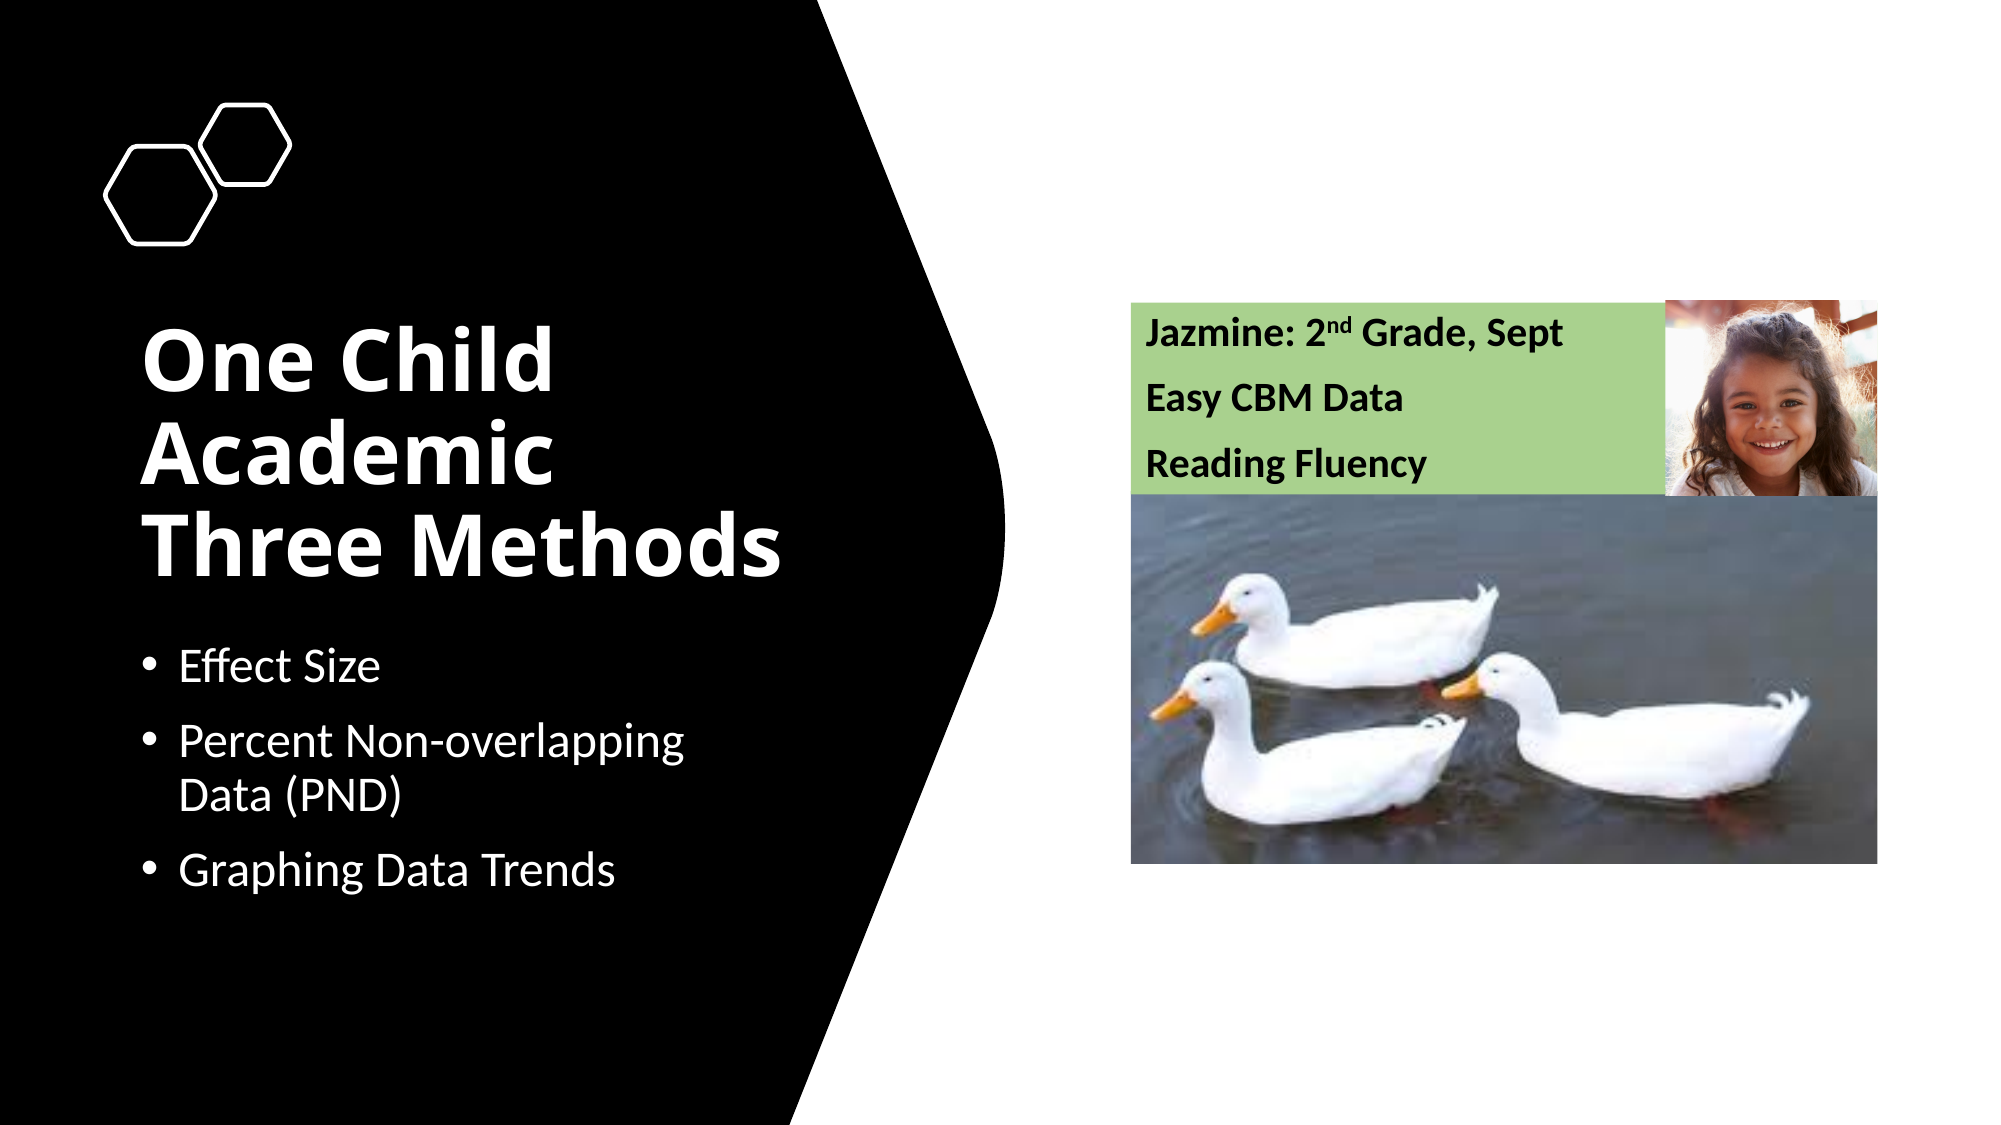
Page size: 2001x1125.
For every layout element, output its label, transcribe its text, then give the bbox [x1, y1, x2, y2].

picture [1130, 300, 1878, 864]
text_box [0, 0, 1007, 1125]
title One Child Academic Three Methods [125, 246, 808, 604]
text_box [104, 104, 290, 244]
list Effect Size Percent Non-overlapping Data (PND) Graphing Data Trends [125, 632, 795, 963]
text_box Jazmine: 2nd Grade, Sept Easy CBM Data Reading Fluency [1130, 302, 1665, 491]
text_box [791, 0, 2000, 1125]
